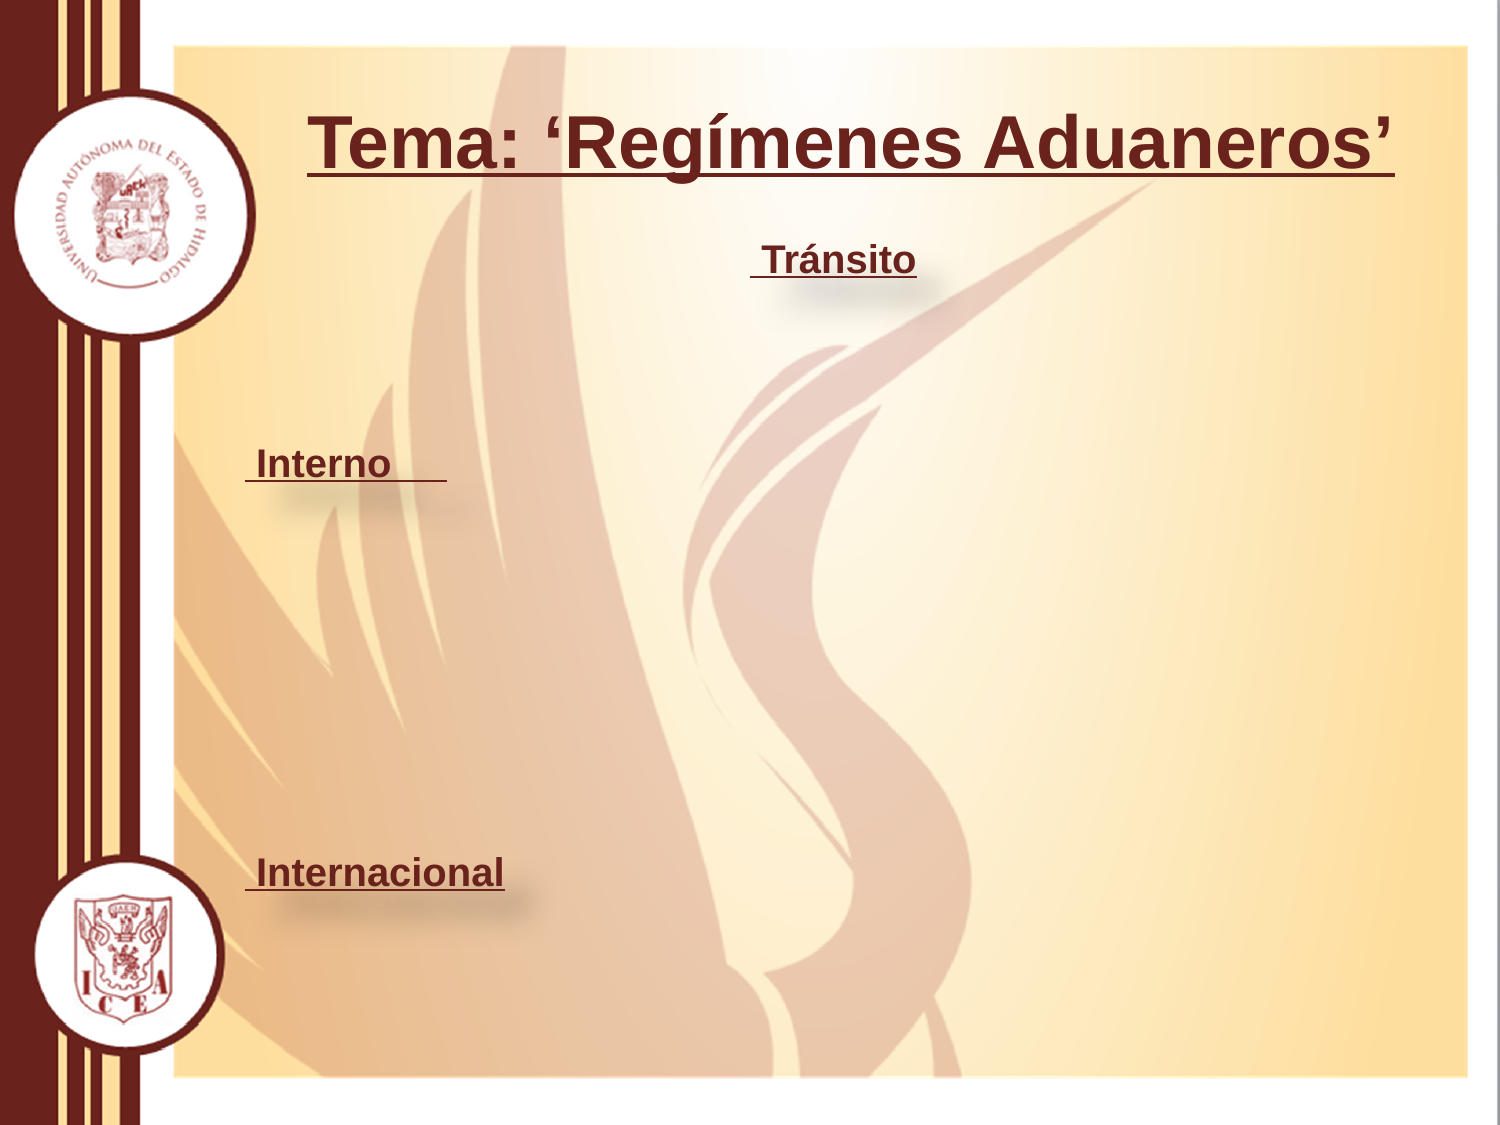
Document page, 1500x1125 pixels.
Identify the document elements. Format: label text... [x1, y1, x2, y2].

title Tema: ‘Regímenes Aduaneros’ [277, 45, 1425, 231]
picture [0, 0, 1500, 1125]
list Tránsito Interno Internacional [230, 231, 1437, 974]
